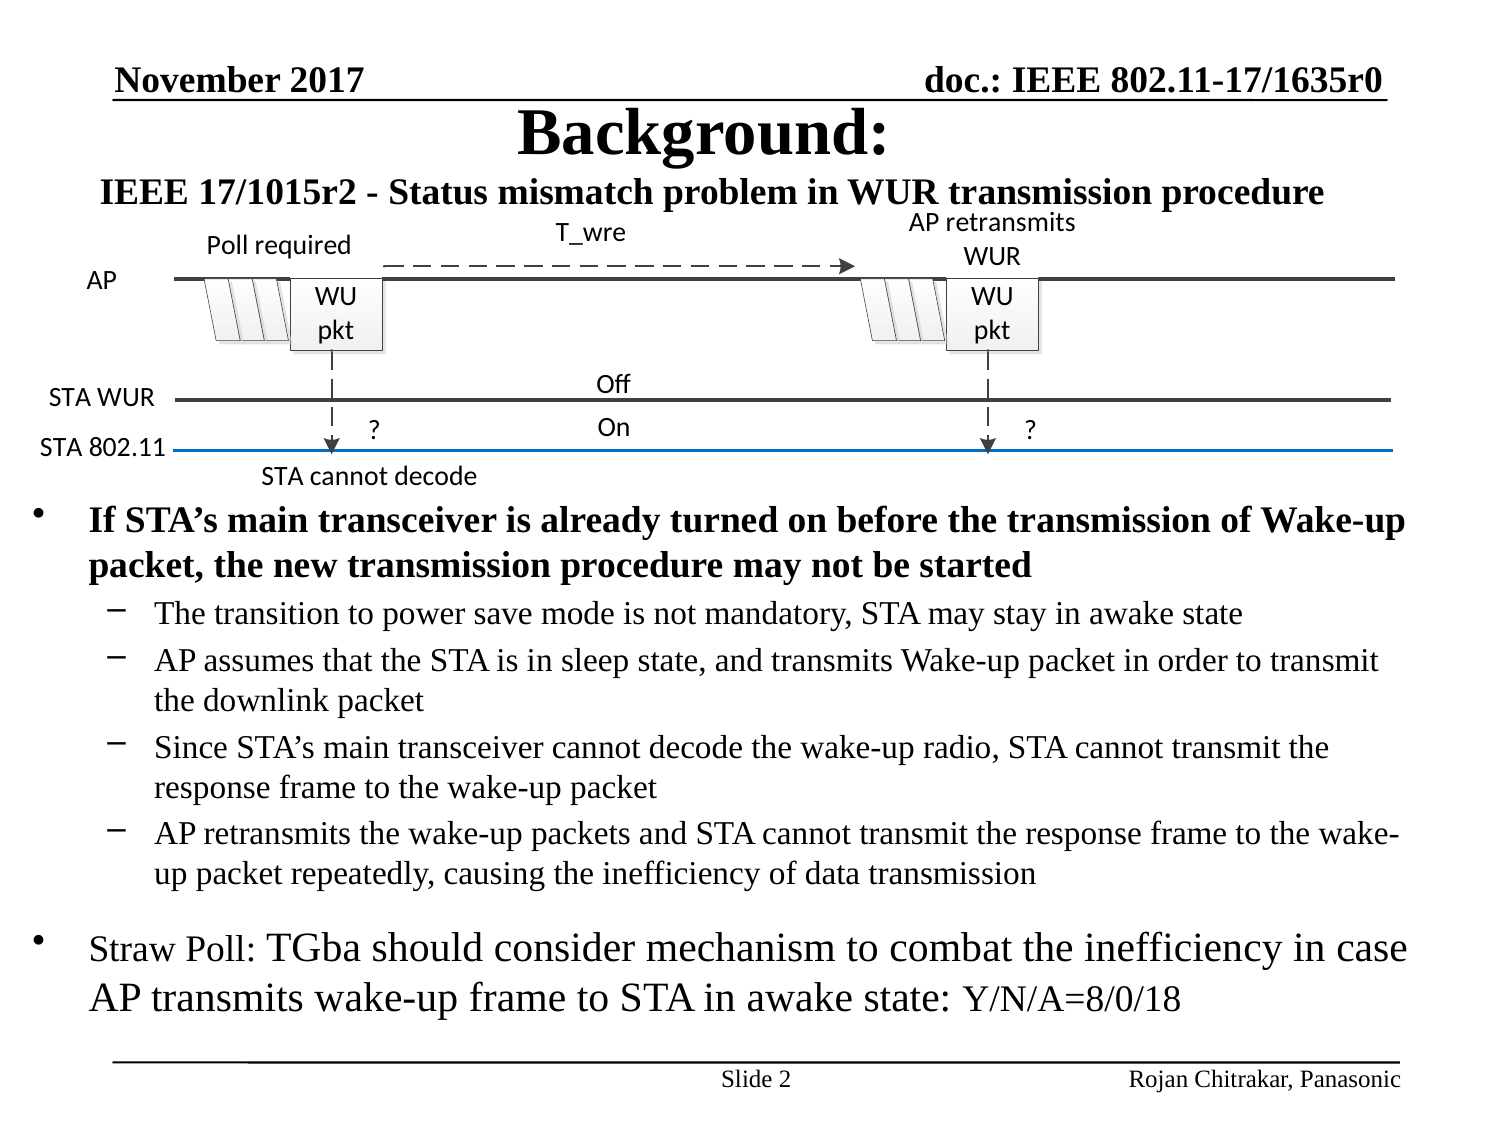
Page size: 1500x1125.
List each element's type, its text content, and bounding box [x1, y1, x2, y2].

picture [37, 199, 1400, 497]
slide_number Slide 2 [712, 1062, 800, 1093]
title Background: IEEE 17/1015r2 - Status mismatch problem in WUR transmission procedure [75, 112, 1350, 188]
list If STA’s main transceiver is already turned on before the transmission of Wake-up packet, the new transmission procedure may not be started The transition to power save mode is not mandatory, STA may stay in awake state AP assumes that the STA is in sleep state, and transmits Wake-up packet in order to transmit the downlink packet Since STA’s main transceiver cannot decode the wake-up radio, STA cannot transmit the response frame to the wake-up packet AP retransmits the wake-up packets and STA cannot transmit the response frame to the wake-up packet repeatedly, causing the inefficiency of data transmission [17, 487, 1425, 900]
footer Rojan Chitrakar, Panasonic [1009, 1062, 1402, 1093]
text_box Straw Poll: TGba should consider mechanism to combat the inefficiency in case AP transmits wake-up frame to STA in awake state: Y/N/A=8/0/18 [17, 912, 1480, 1026]
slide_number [114, 54, 425, 100]
